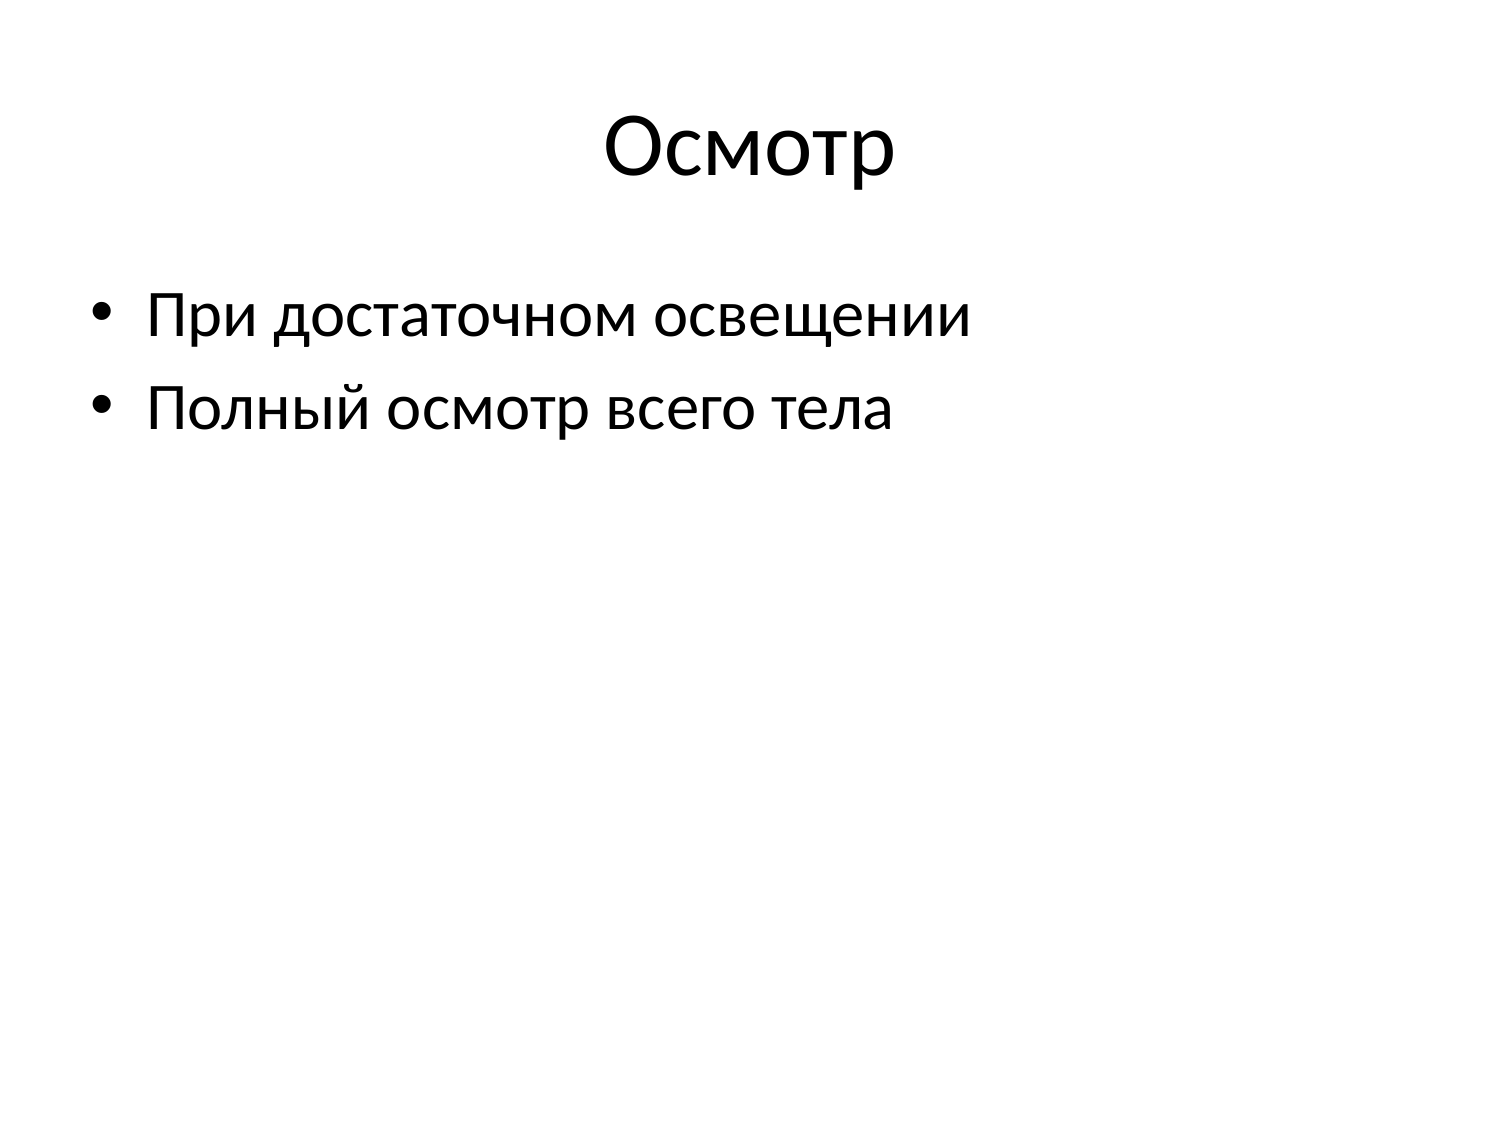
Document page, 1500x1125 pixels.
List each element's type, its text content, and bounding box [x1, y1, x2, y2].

list При достаточном освещении Полный осмотр всего тела [75, 262, 1425, 1005]
title Осмотр [75, 45, 1425, 233]
